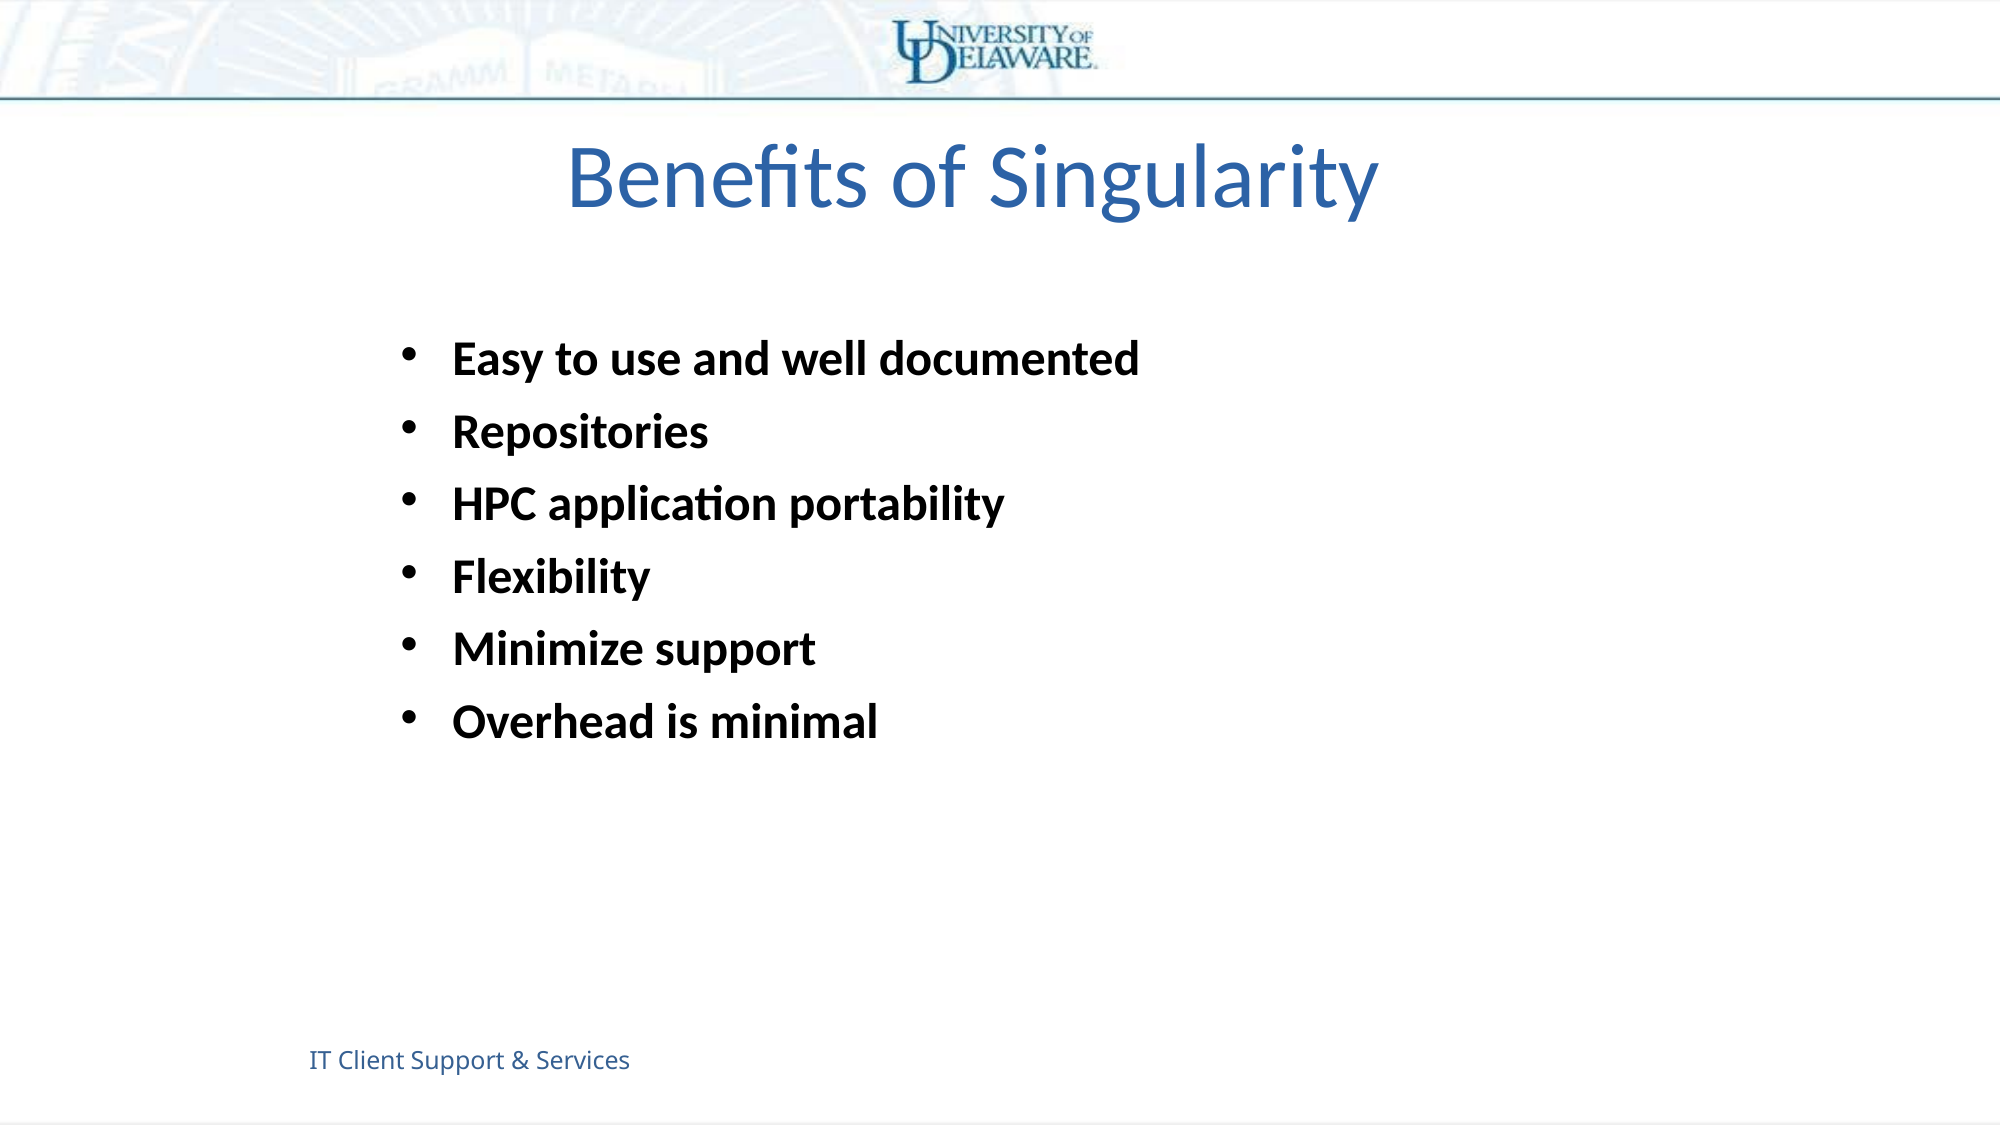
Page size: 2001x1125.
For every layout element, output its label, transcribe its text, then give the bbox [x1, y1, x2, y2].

footer IT Client Support & Services [307, 1043, 731, 1125]
text_box Easy to use and well documented Repositories HPC application portability Flexibility Minimize support Overhead is minimal [398, 310, 1149, 749]
title Benefits of Singularity [564, 113, 1385, 304]
picture [0, 0, 2000, 1125]
